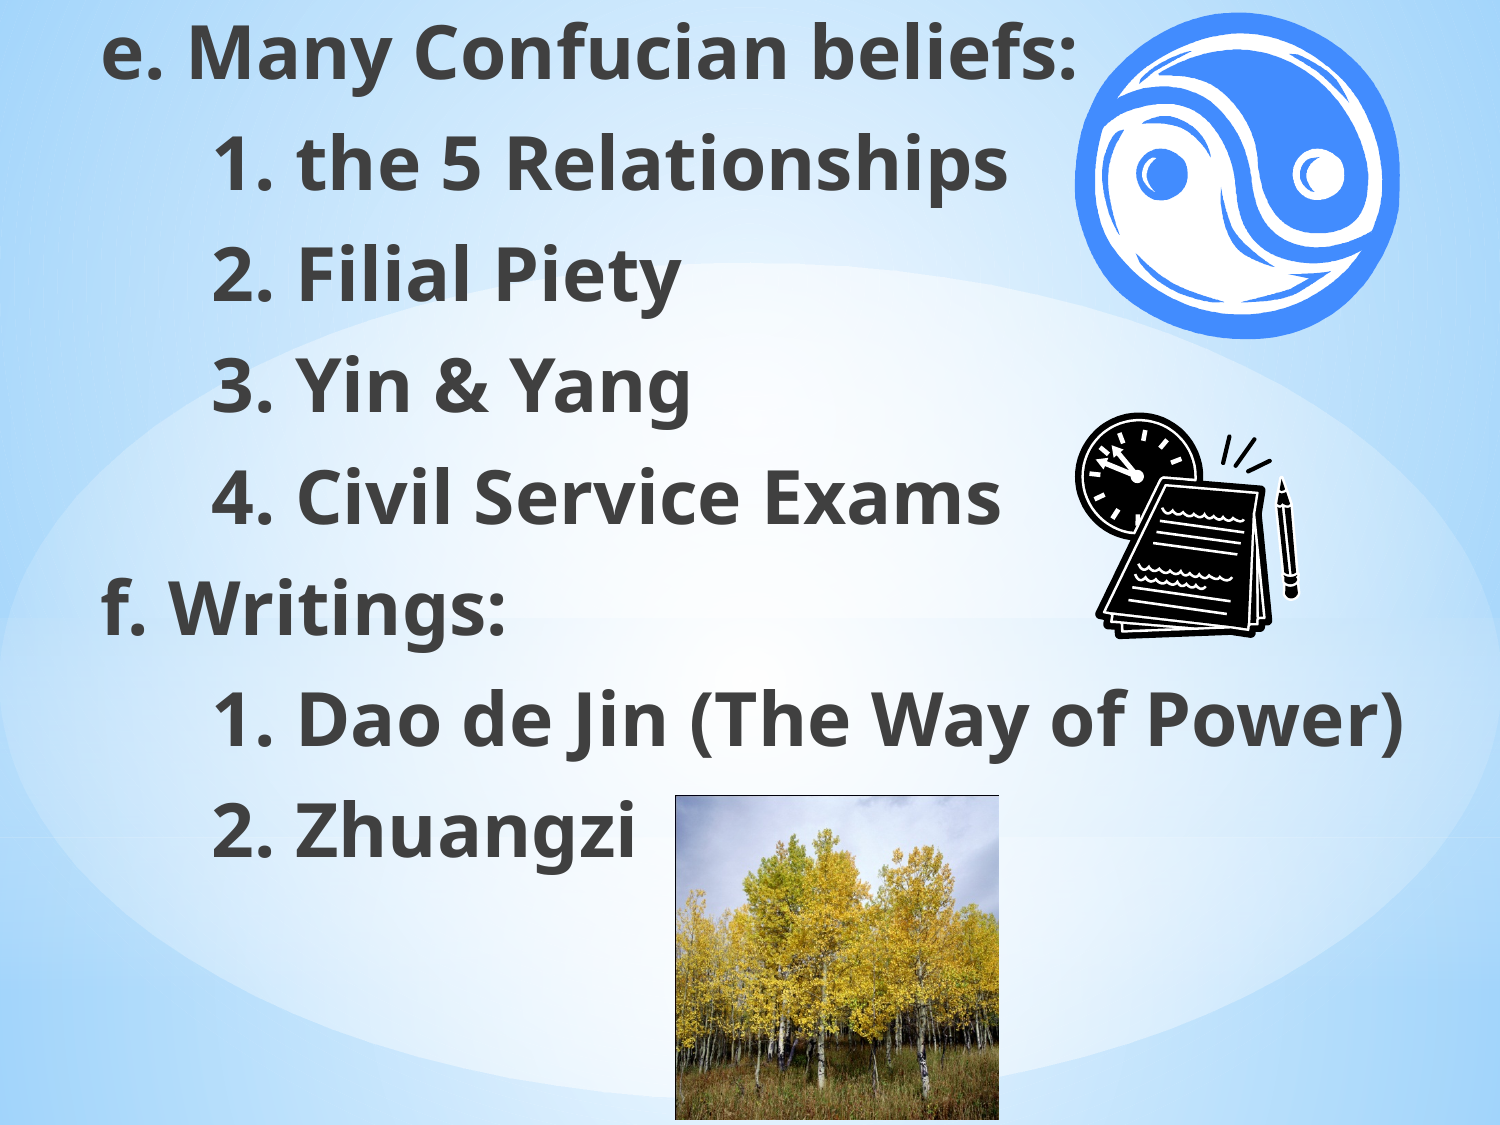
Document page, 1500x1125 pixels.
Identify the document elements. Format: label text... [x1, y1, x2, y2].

picture [674, 794, 999, 1120]
picture [1074, 412, 1301, 640]
picture [1074, 12, 1401, 340]
list e. Many Confucian beliefs: 1. the 5 Relationships 2. Filial Piety 3. Yin & Yang 4. Civil Service Exams f. Writings: 1. Dao de Jin (The Way of Power) 2. Zhuangzi [0, 0, 1500, 1125]
